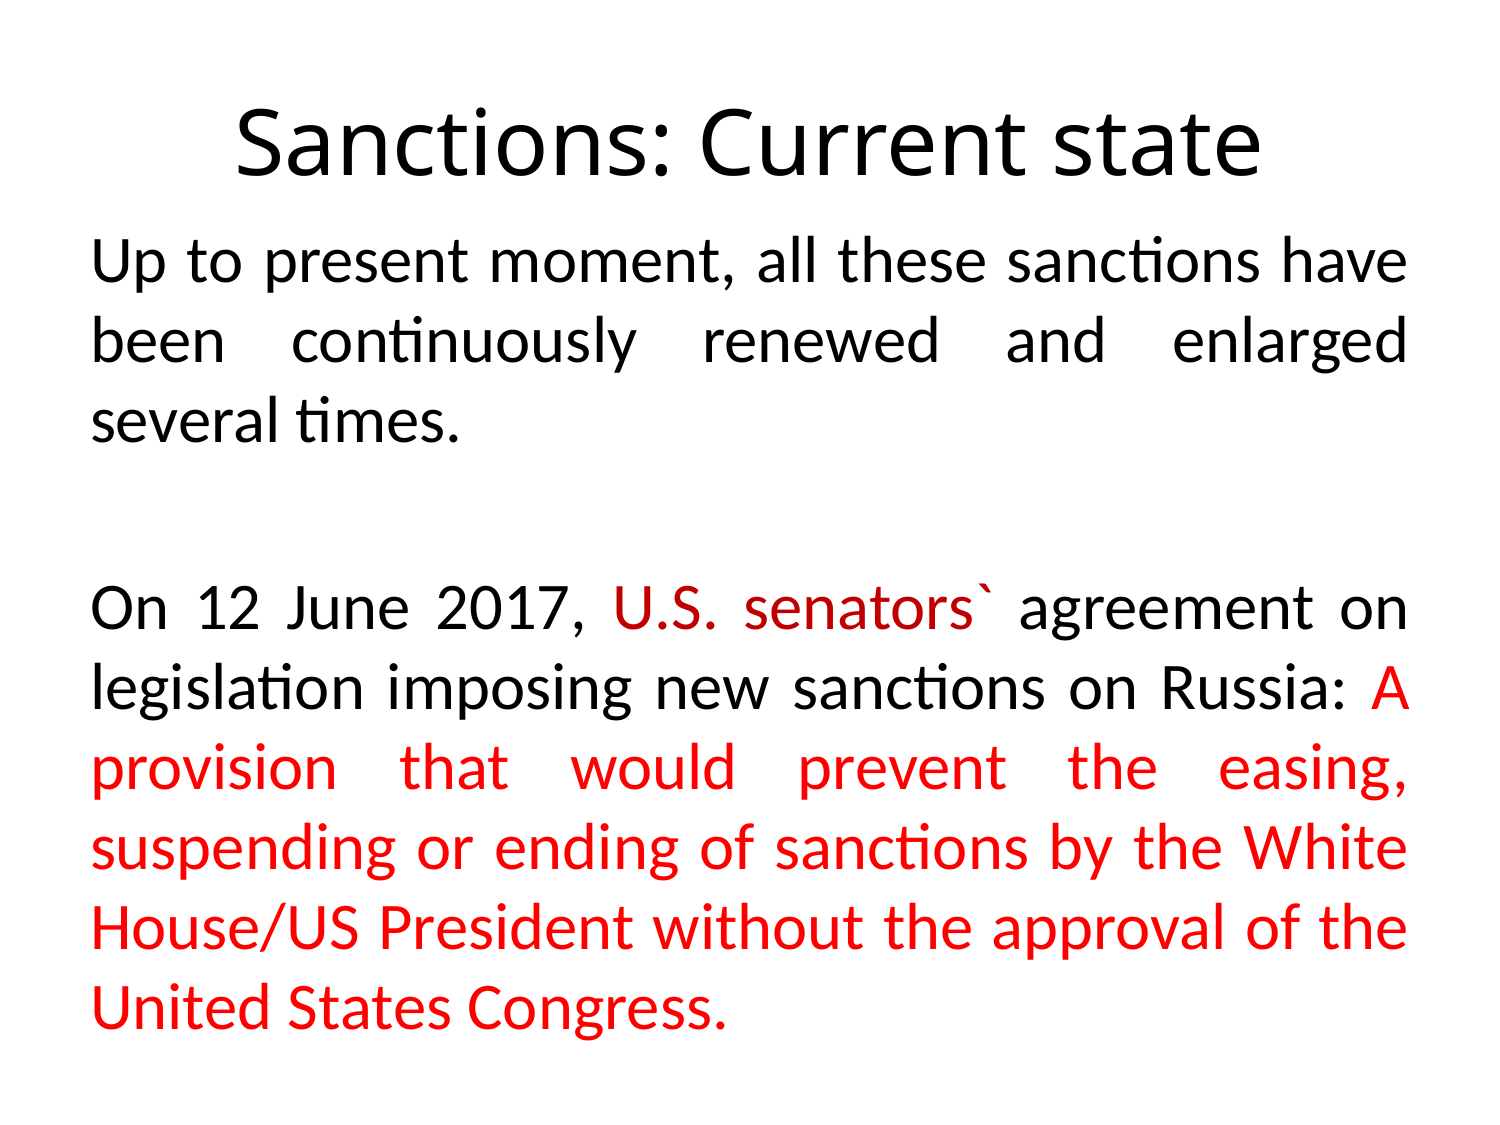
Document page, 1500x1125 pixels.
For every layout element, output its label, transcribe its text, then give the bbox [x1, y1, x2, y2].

list Up to present moment, all these sanctions have been continuously renewed and enlarged several times. On 12 June 2017, U.S. senators` agreement on legislation imposing new sanctions on Russia: A provision that would prevent the easing, suspending or ending of sanctions by the White House/US President without the approval of the United States Congress. [75, 208, 1425, 1080]
title Sanctions: Current state [75, 45, 1425, 208]
